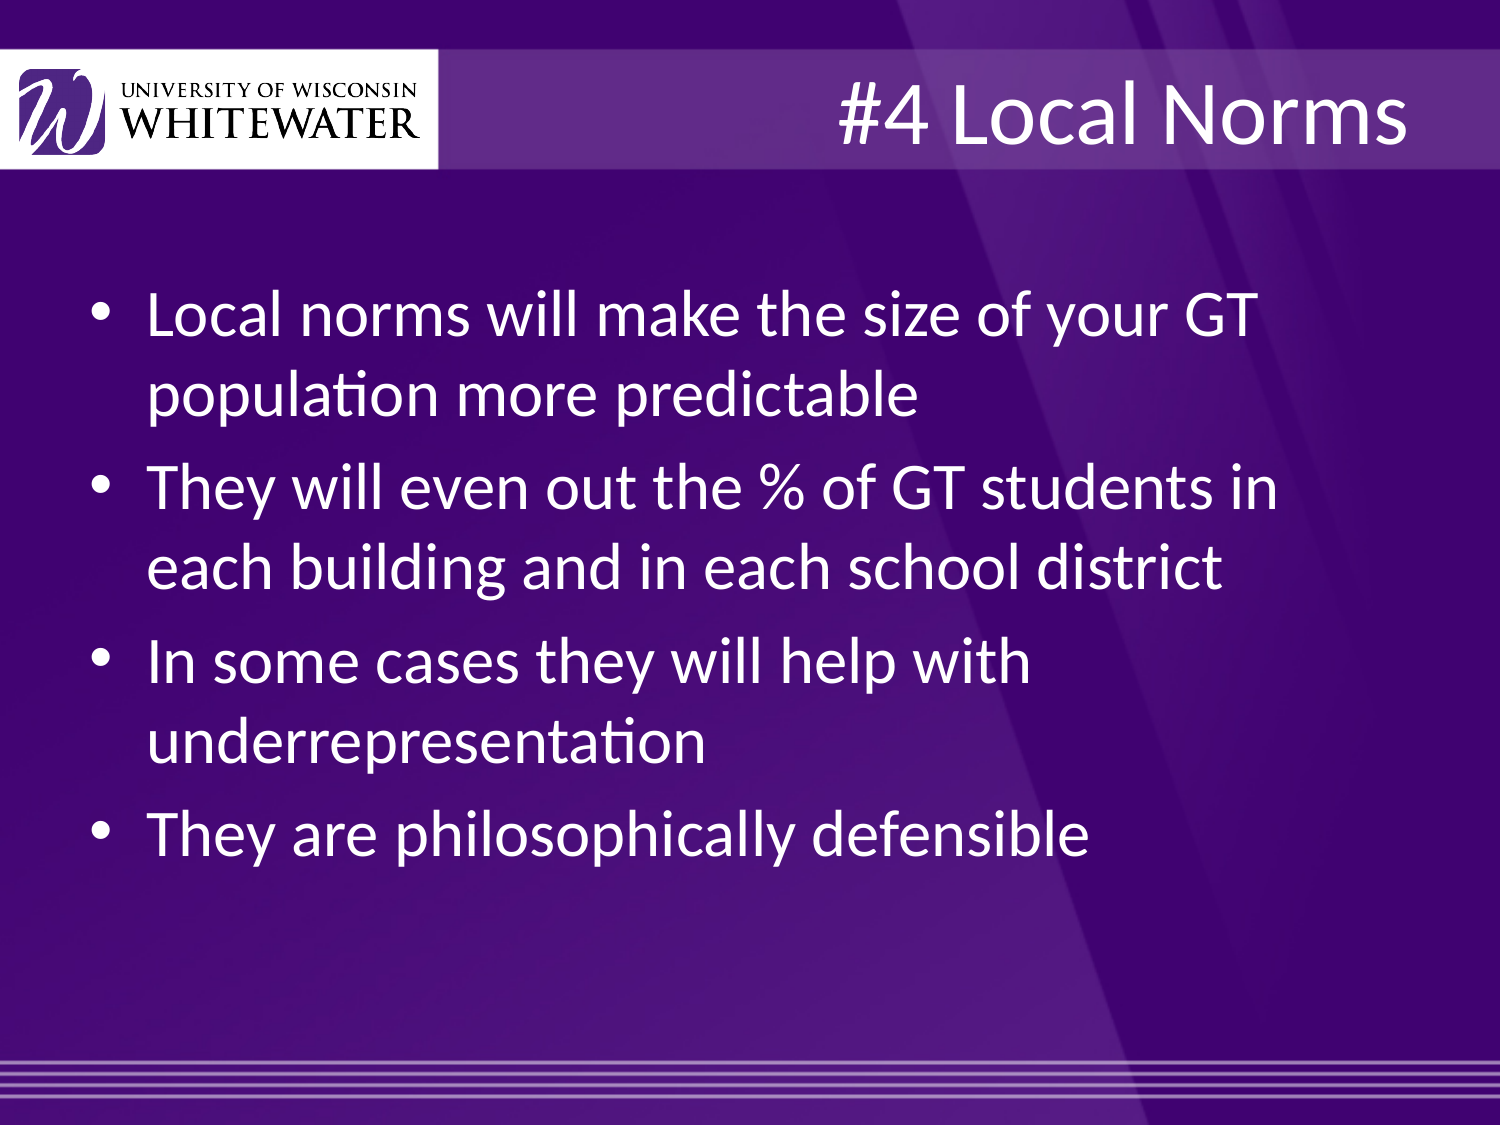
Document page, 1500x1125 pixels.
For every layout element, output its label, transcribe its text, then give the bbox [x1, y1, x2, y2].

picture [0, 0, 1500, 1125]
list Local norms will make the size of your GT population more predictable They will even out the % of GT students in each building and in each school district In some cases they will help with underrepresentation They are philosophically defensible [75, 262, 1425, 1005]
title #4 Local Norms [75, 45, 1425, 233]
